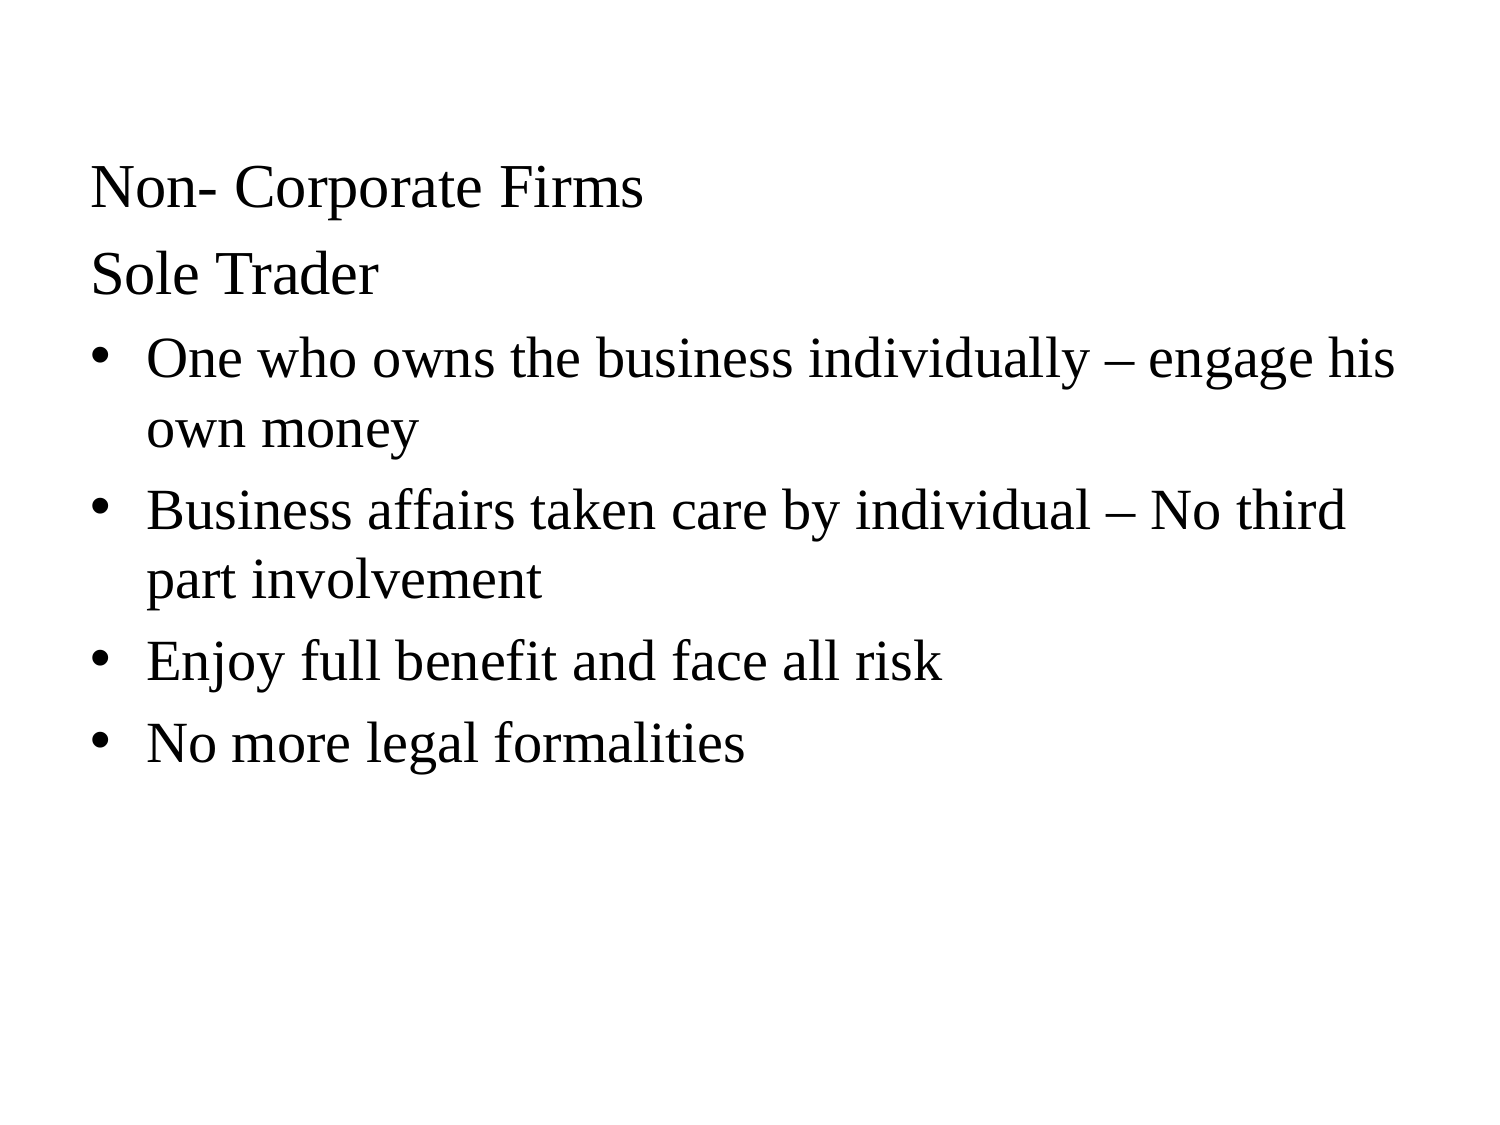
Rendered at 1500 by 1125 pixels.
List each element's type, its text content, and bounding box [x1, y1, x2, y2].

list Non- Corporate Firms Sole Trader One who owns the business individually – engage his own money Business affairs taken care by individual – No third part involvement Enjoy full benefit and face all risk No more legal formalities [75, 137, 1425, 1005]
